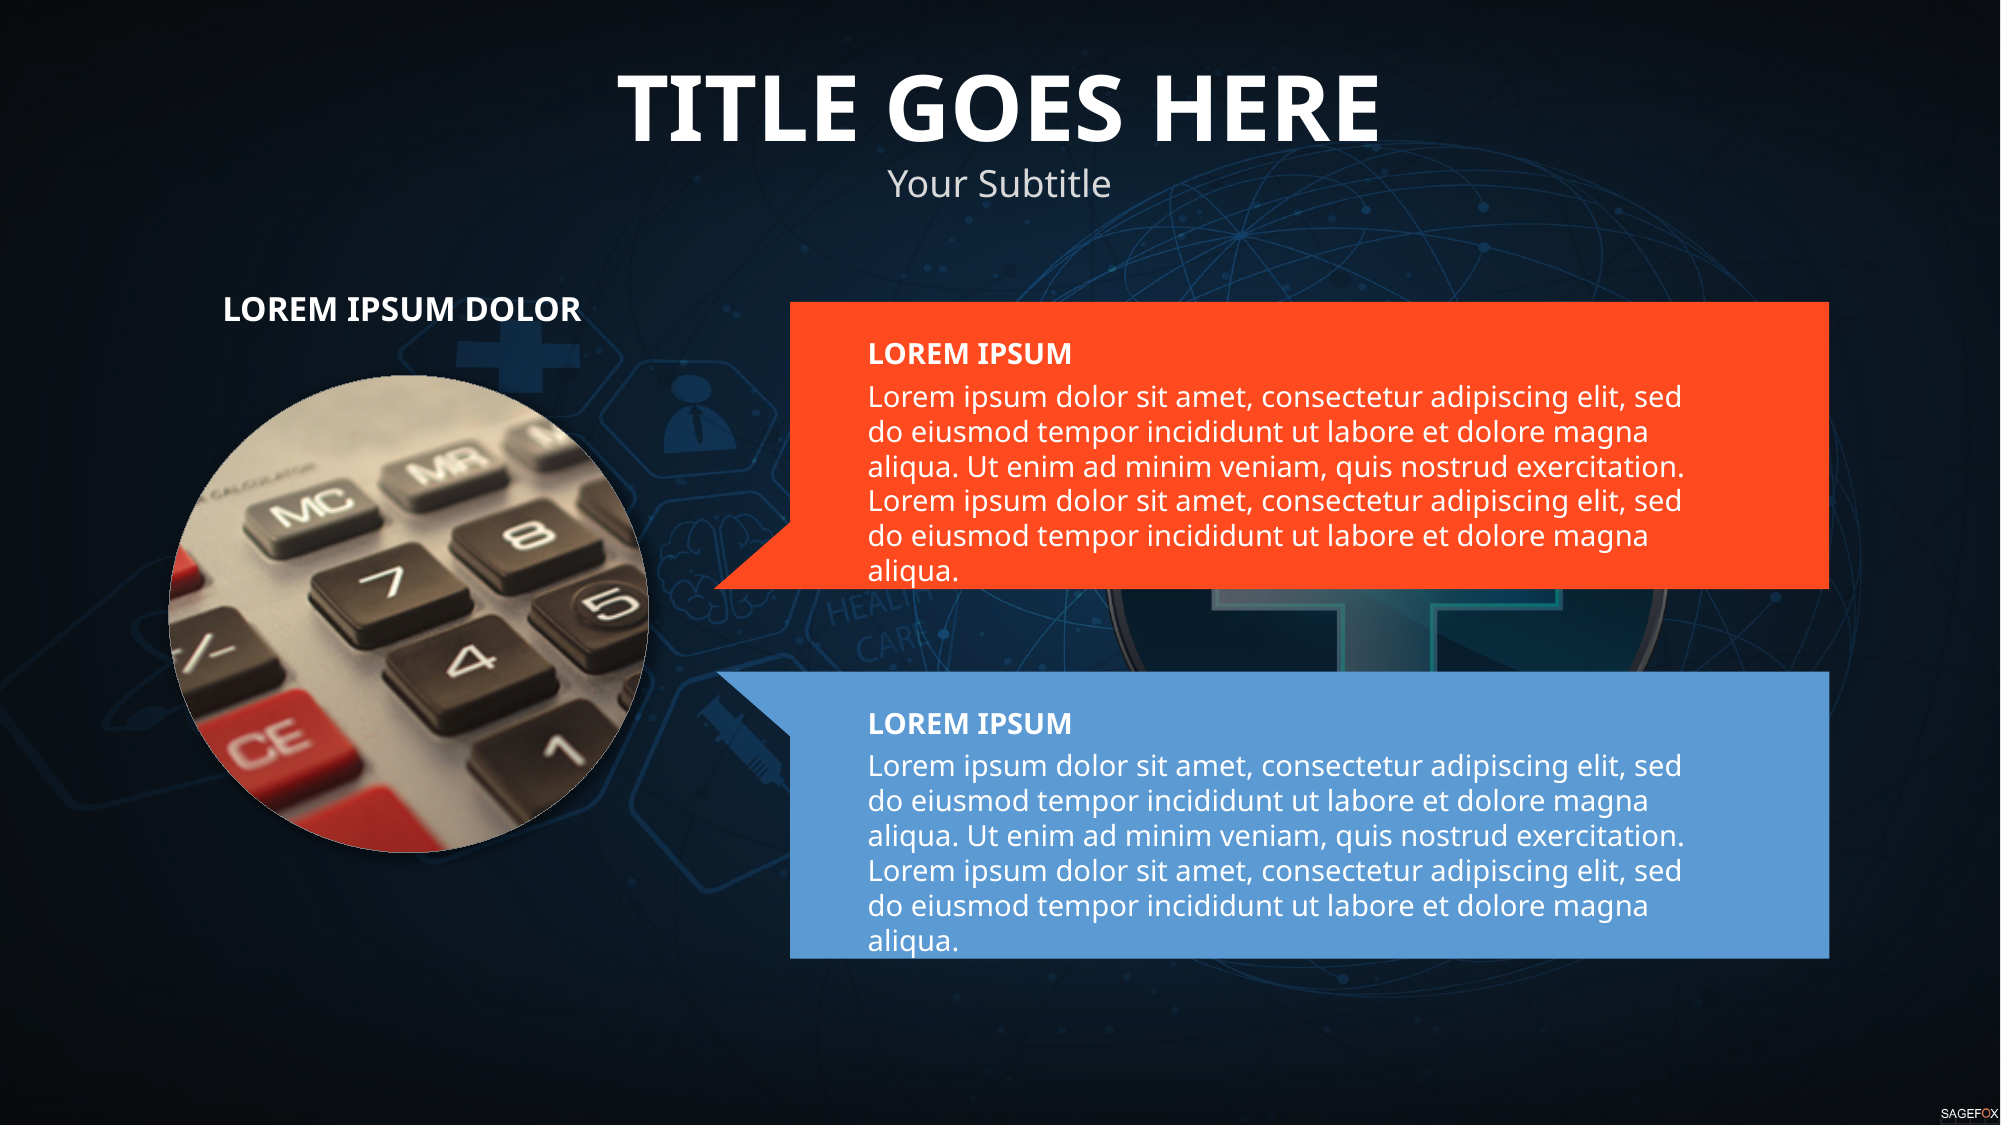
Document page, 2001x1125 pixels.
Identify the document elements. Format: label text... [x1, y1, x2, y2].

text_box [710, 300, 1831, 591]
text_box [713, 670, 1831, 960]
text_box LOREM IPSUM Lorem ipsum dolor sit amet, consectetur adipiscing elit, sed do eiusmod tempor incididunt ut labore et dolore magna aliqua. Ut enim ad minim veniam, quis nostrud exercitation. Lorem ipsum dolor sit amet, consectetur adipiscing elit, sed do eiusmod tempor incididunt ut labore et dolore magna aliqua. [852, 697, 1718, 965]
picture [0, 0, 2001, 1125]
text_box LOREM IPSUM Lorem ipsum dolor sit amet, consectetur adipiscing elit, sed do eiusmod tempor incididunt ut labore et dolore magna aliqua. Ut enim ad minim veniam, quis nostrud exercitation. Lorem ipsum dolor sit amet, consectetur adipiscing elit, sed do eiusmod tempor incididunt ut labore et dolore magna aliqua. [852, 328, 1718, 595]
text_box TITLE GOES HERE Your Subtitle [548, 42, 1452, 322]
text_box LOREM IPSUM DOLOR [160, 281, 645, 336]
